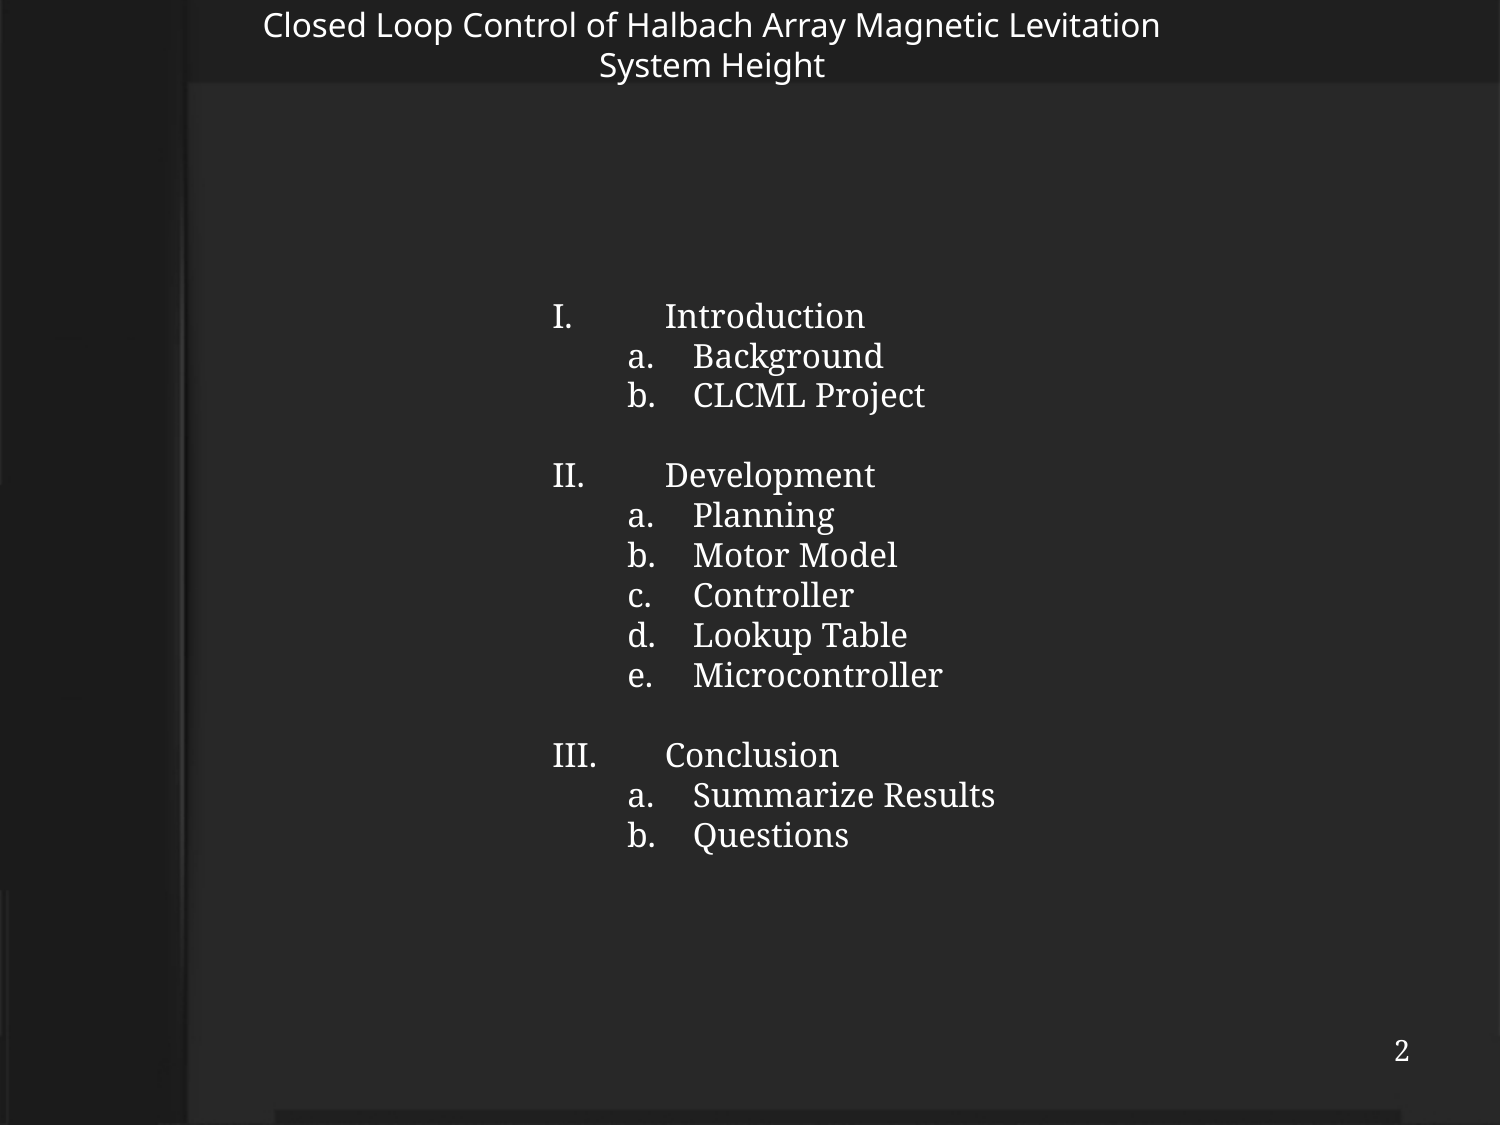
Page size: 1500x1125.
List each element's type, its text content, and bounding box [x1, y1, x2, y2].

text_box Closed Loop Control of Halbach Array Magnetic Levitation System Height [200, 12, 1225, 75]
slide_number 2 [1074, 1024, 1425, 1103]
text_box Introduction Background CLCML Project Development Planning Motor Model Controller Lookup Table Microcontroller Conclusion Summarize Results Questions [537, 287, 1013, 862]
picture [0, 0, 1500, 1125]
